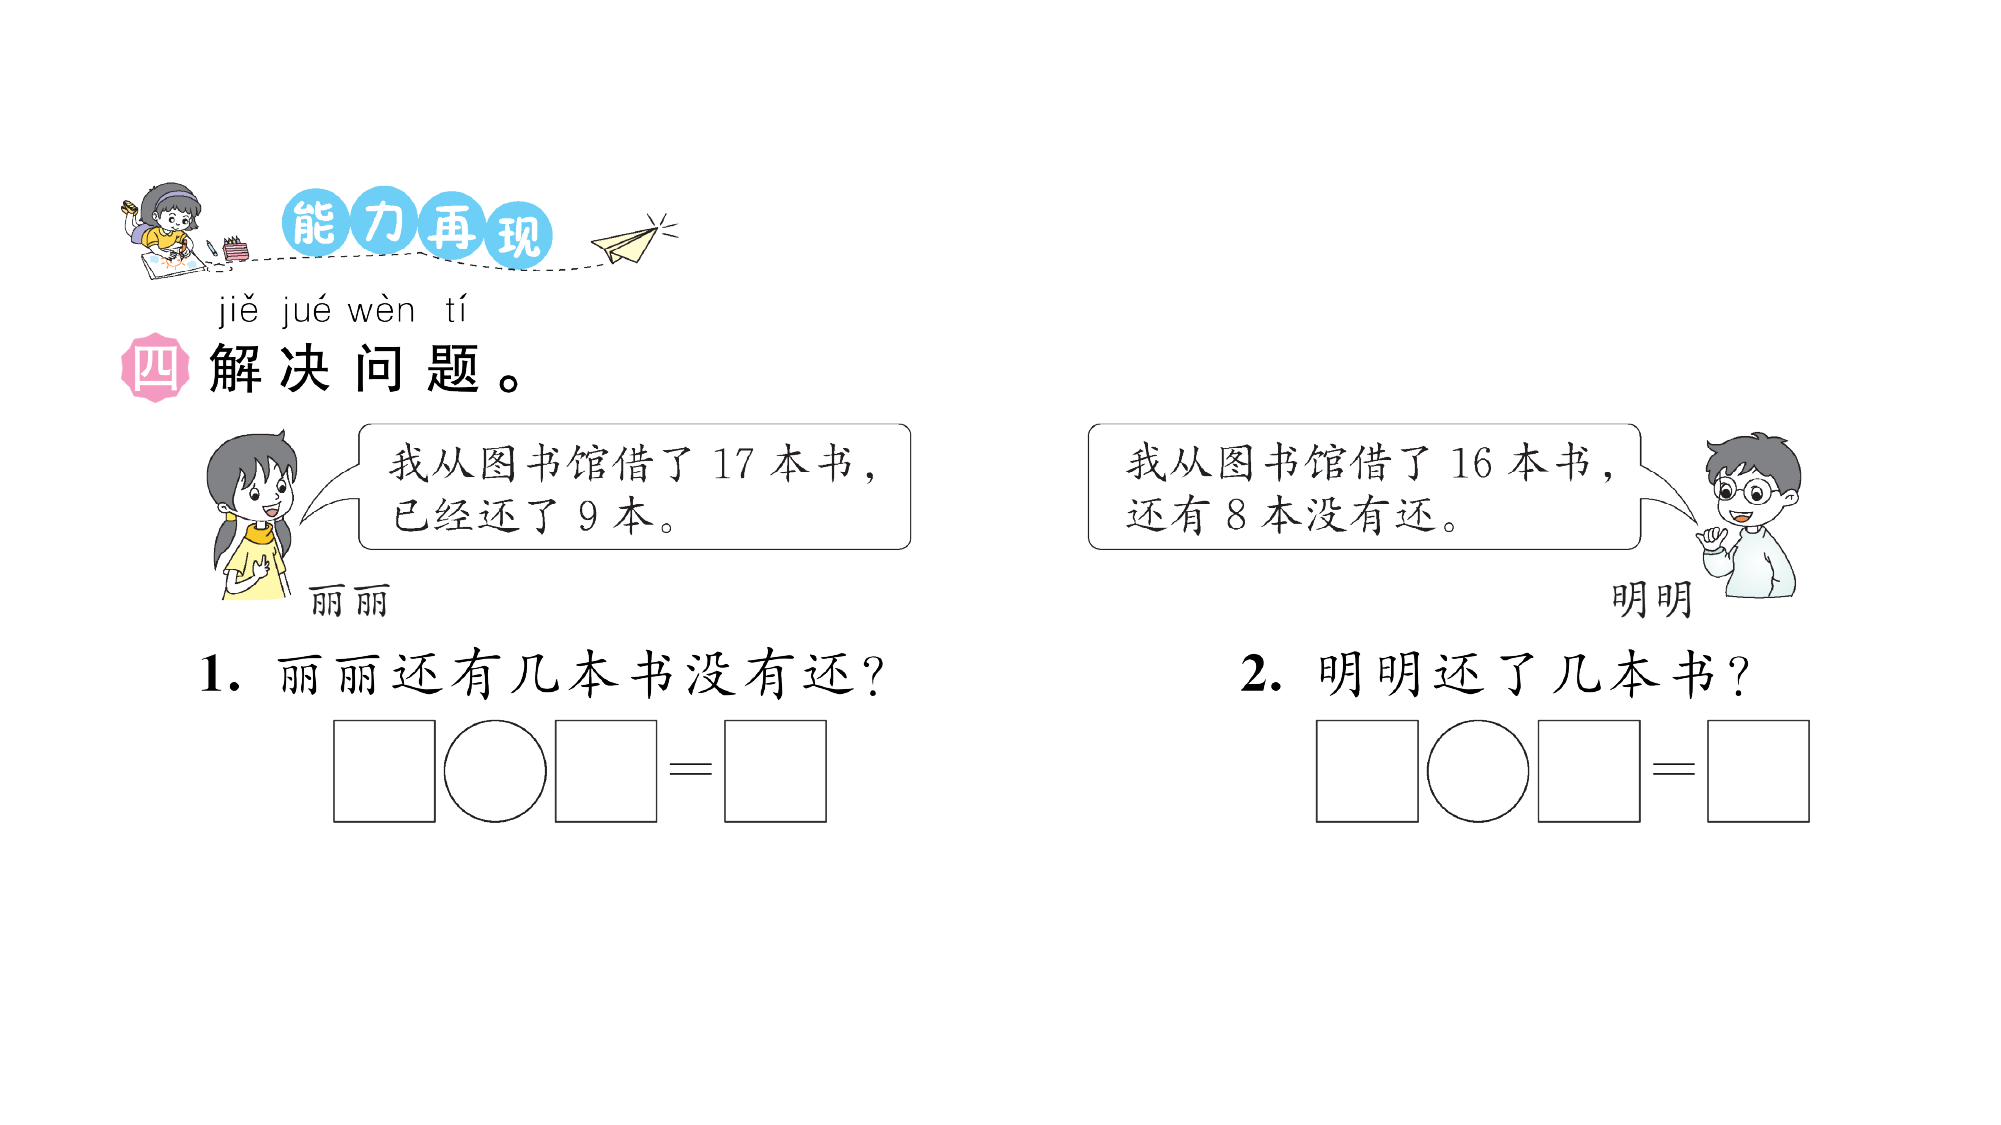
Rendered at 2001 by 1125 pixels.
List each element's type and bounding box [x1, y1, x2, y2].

picture [118, 177, 2000, 838]
